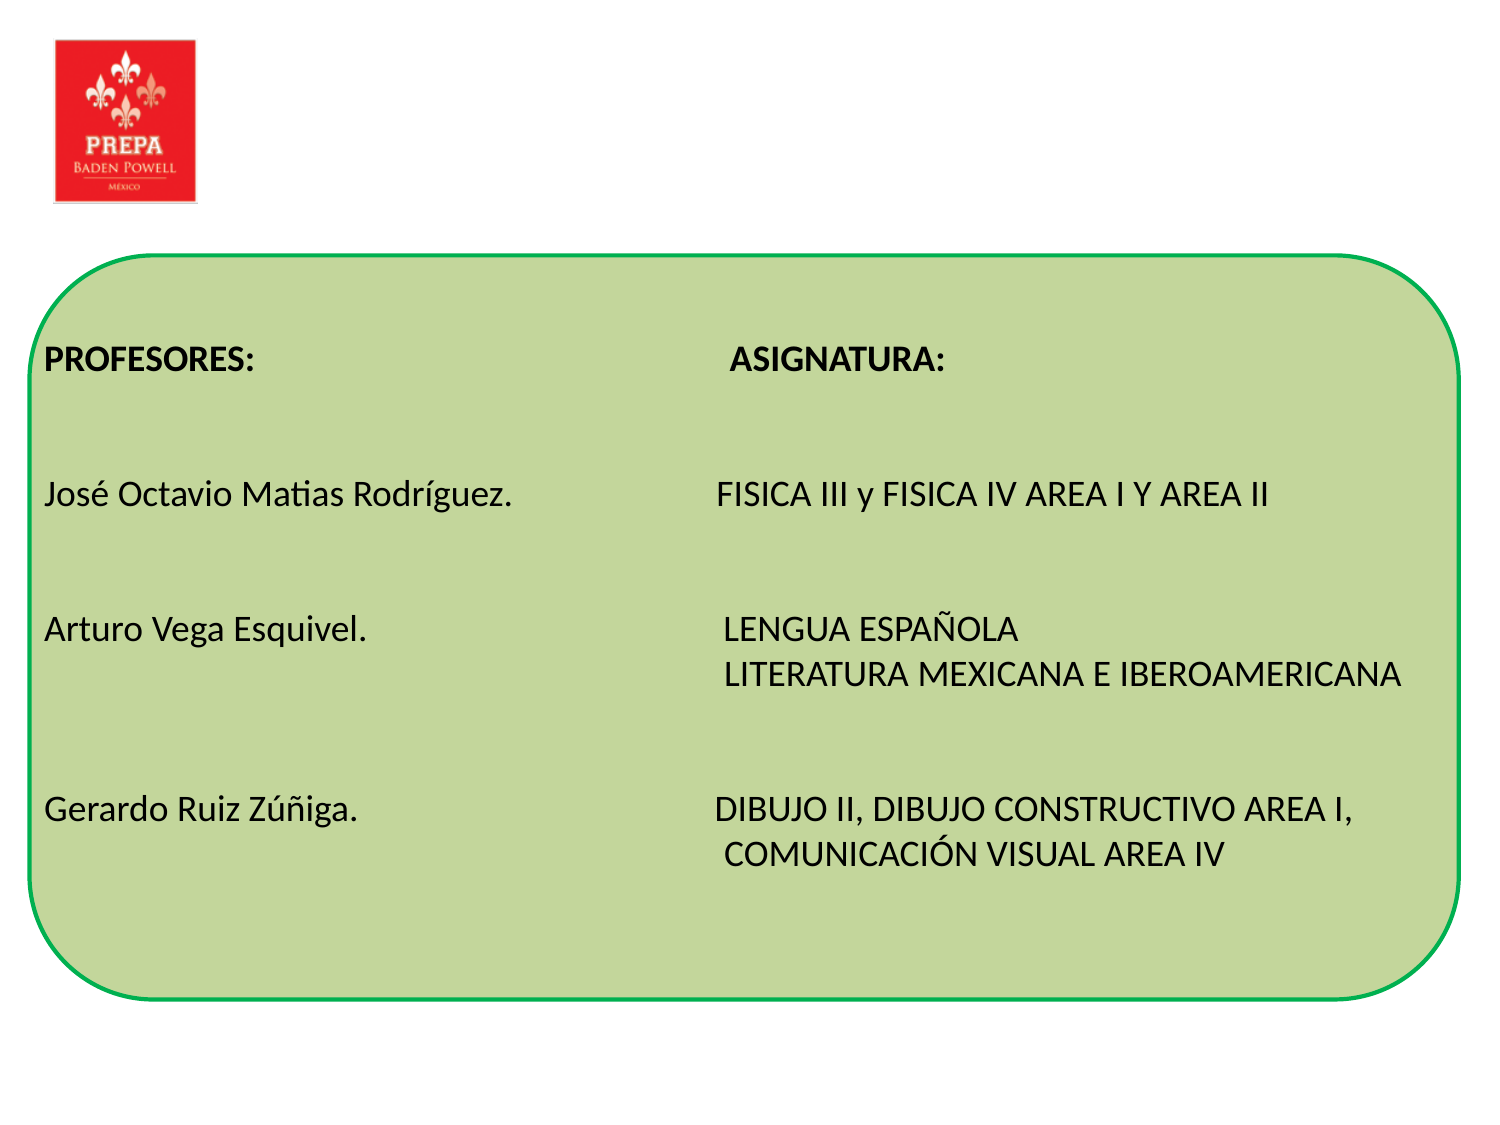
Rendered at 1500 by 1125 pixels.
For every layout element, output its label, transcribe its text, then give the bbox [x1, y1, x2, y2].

text_box [39, 253, 1449, 326]
text_box PROFESORES: ASIGNATURA: José Octavio Matias Rodríguez. FISICA III y FISICA IV AREA I Y AREA II Arturo Vega Esquivel. LENGUA ESPAÑOLA LITERATURA MEXICANA E IBEROAMERICANA Gerardo Ruiz Zúñiga. DIBUJO II, DIBUJO CONSTRUCTIVO AREA I, COMUNICACIÓN VISUAL AREA IV [29, 326, 1459, 926]
text_box [37, 926, 1451, 1002]
picture [52, 37, 199, 204]
